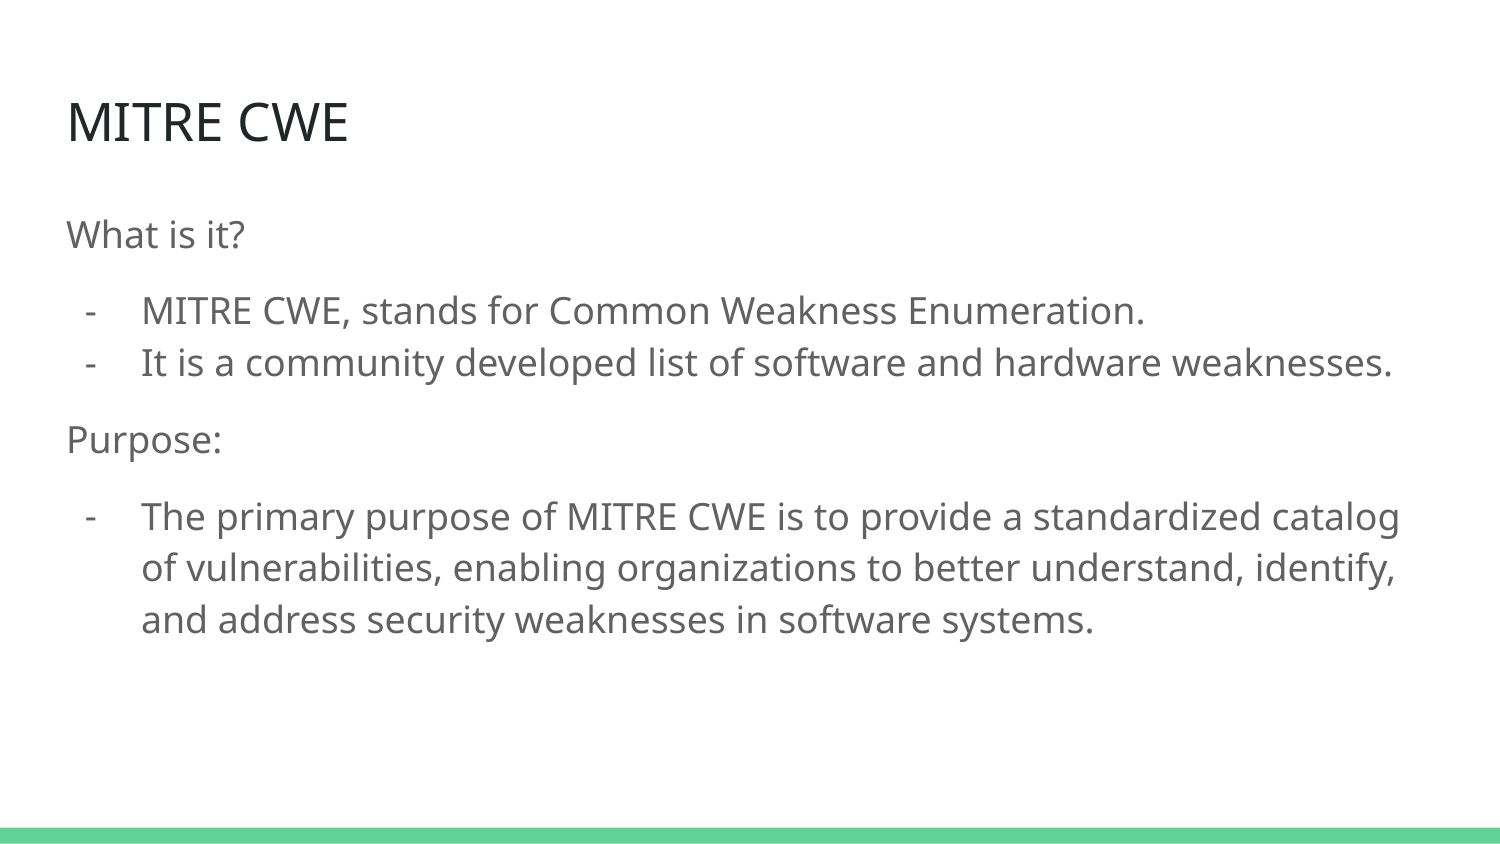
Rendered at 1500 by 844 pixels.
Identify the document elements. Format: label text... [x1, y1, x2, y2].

title MITRE CWE [51, 72, 1449, 167]
list What is it? MITRE CWE, stands for Common Weakness Enumeration. It is a community developed list of software and hardware weaknesses. Purpose: The primary purpose of MITRE CWE is to provide a standardized catalog of vulnerabilities, enabling organizations to better understand, identify, and address security weaknesses in software systems. [51, 189, 1449, 750]
